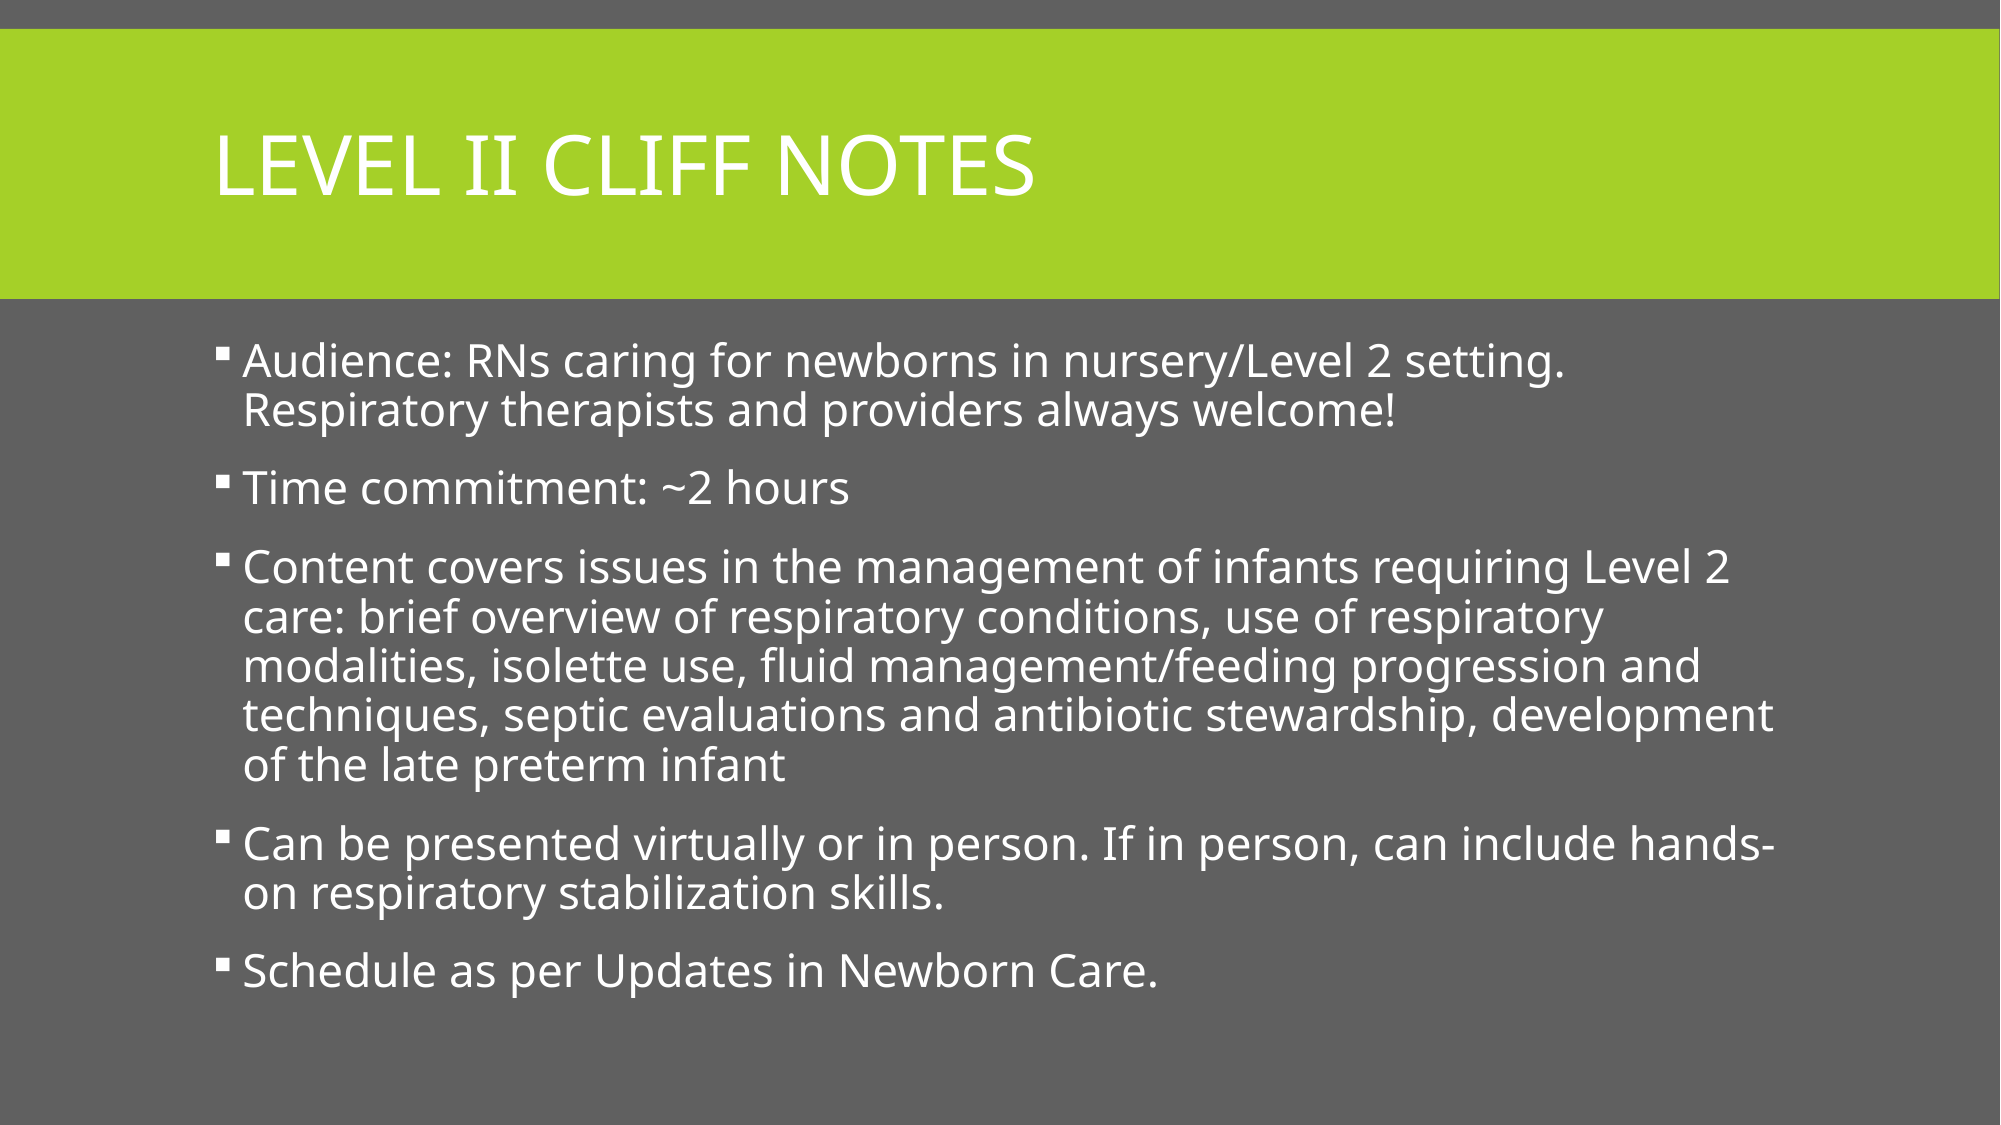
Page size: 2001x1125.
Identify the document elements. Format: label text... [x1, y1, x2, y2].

list Audience: RNs caring for newborns in nursery/Level 2 setting. Respiratory therapists and providers always welcome! Time commitment: ~2 hours Content covers issues in the management of infants requiring Level 2 care: brief overview of respiratory conditions, use of respiratory modalities, isolette use, fluid management/feeding progression and techniques, septic evaluations and antibiotic stewardship, development of the late preterm infant Can be presented virtually or in person. If in person, can include hands-on respiratory stabilization skills. Schedule as per Updates in Newborn Care. [197, 329, 1803, 1020]
title Level II Cliff Notes [197, 46, 1803, 295]
